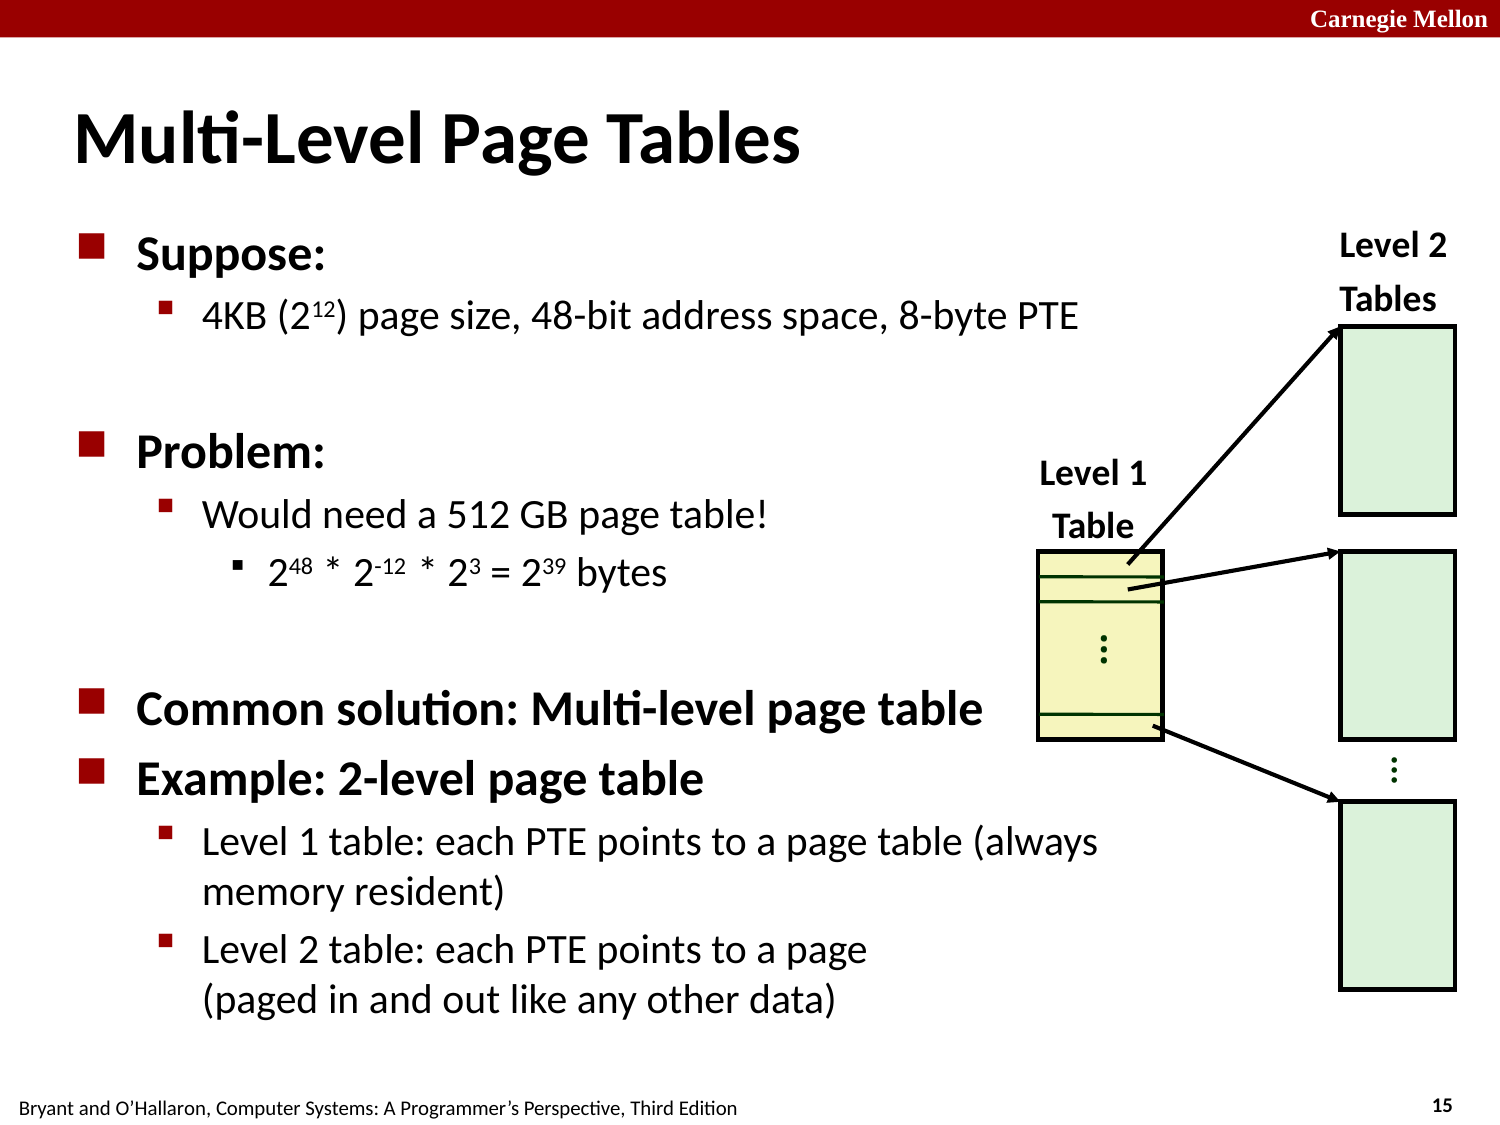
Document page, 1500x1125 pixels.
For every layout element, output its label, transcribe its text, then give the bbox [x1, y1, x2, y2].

list Suppose: 4KB (212) page size, 48-bit address space, 8-byte PTE Problem: Would need a 512 GB page table! 248 * 2-12 * 23 = 239 bytes Common solution: Multi-level page table Example: 2-level page table Level 1 table: each PTE points to a page table (always memory resident) Level 2 table: each PTE points to a page (paged in and out like any other data) [64, 212, 1201, 1029]
title Multi-Level Page Tables [58, 71, 1305, 197]
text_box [1023, 218, 1463, 990]
